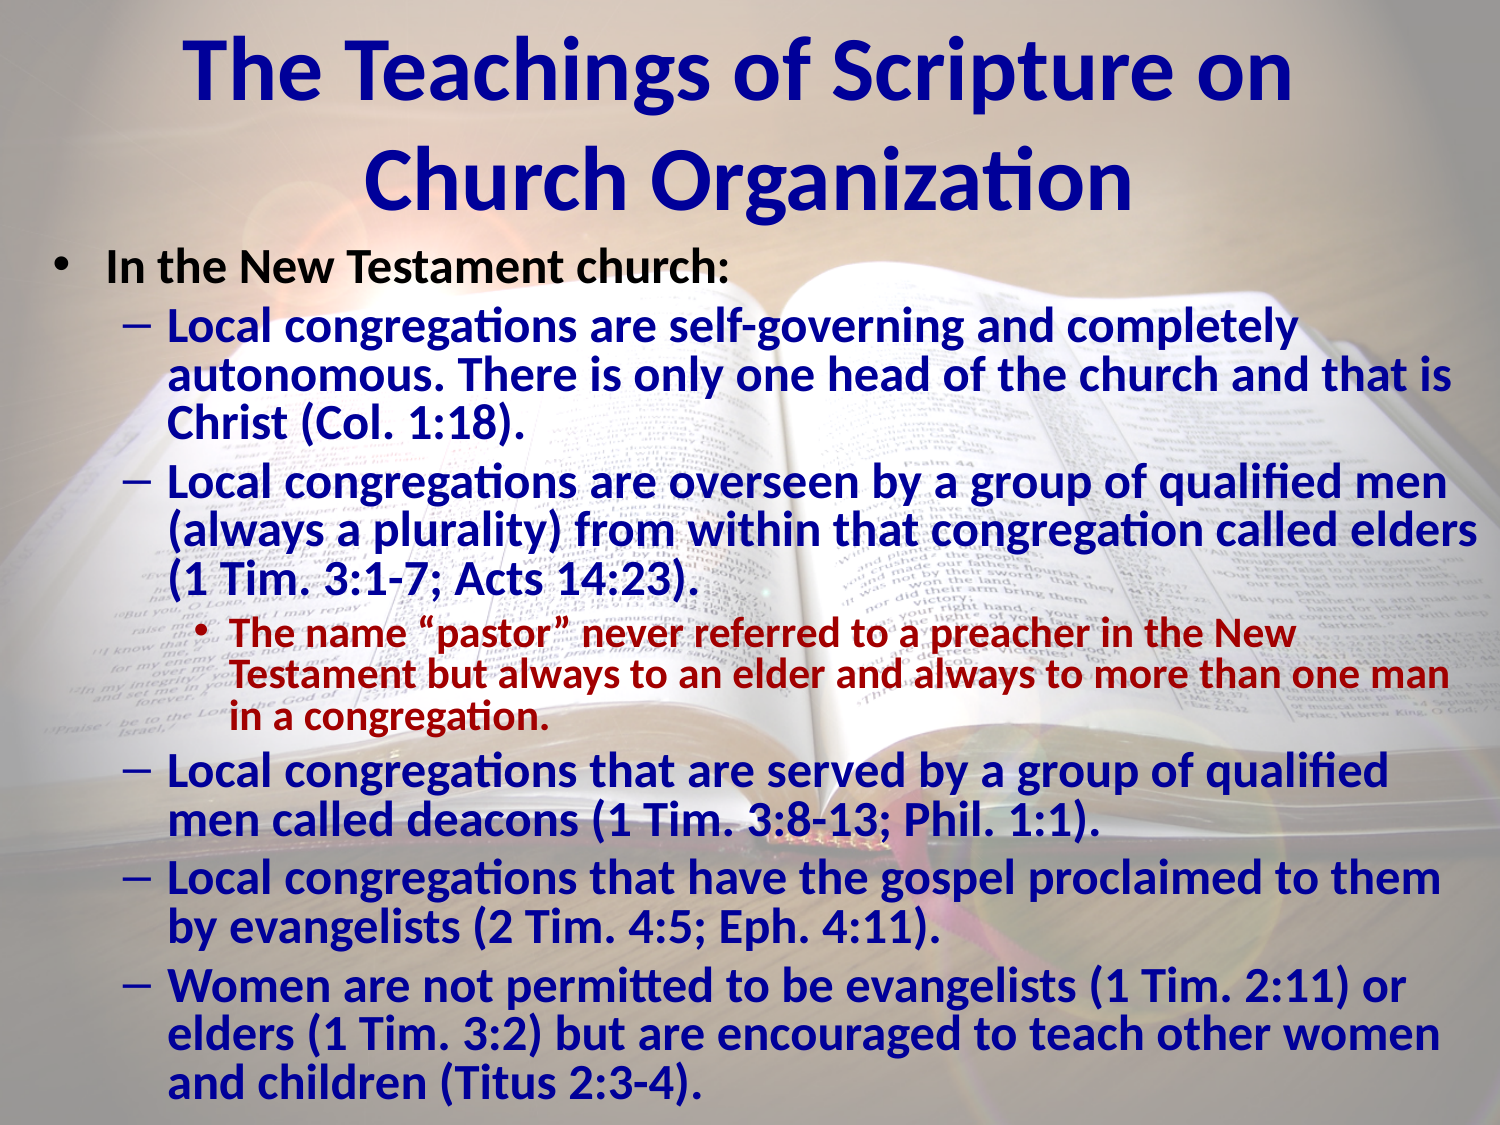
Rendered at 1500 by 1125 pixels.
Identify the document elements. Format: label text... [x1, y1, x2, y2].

title The Teachings of Scripture on Church Organization [12, 0, 1488, 250]
list In the New Testament church: Local congregations are self-governing and completely autonomous. There is only one head of the church and that is Christ (Col. 1:18). Local congregations are overseen by a group of qualified men (always a plurality) from within that congregation called elders (1 Tim. 3:1-7; Acts 14:23). The name “pastor” never referred to a preacher in the New Testament but always to an elder and always to more than one man in a congregation. Local congregations that are served by a group of qualified men called deacons (1 Tim. 3:8-13; Phil. 1:1). Local congregations that have the gospel proclaimed to them by evangelists (2 Tim. 4:5; Eph. 4:11). Women are not permitted to be evangelists (1 Tim. 2:11) or elders (1 Tim. 3:2) but are encouraged to teach other women and children (Titus 2:3-4). [37, 237, 1500, 1125]
